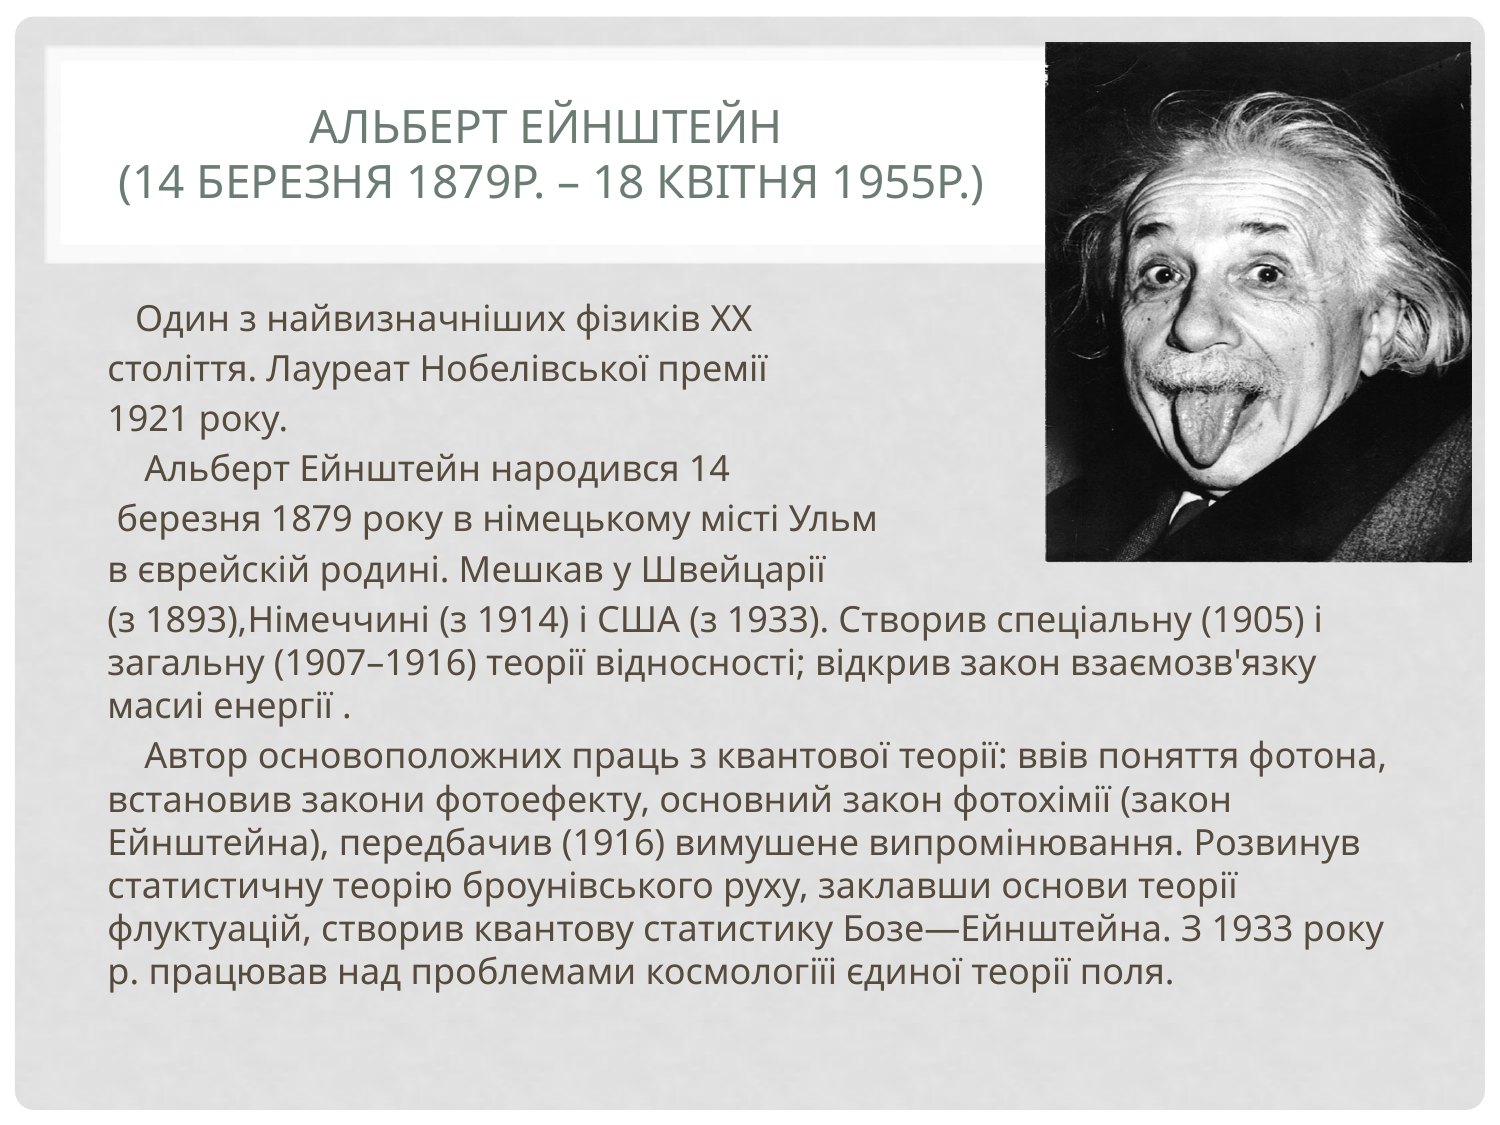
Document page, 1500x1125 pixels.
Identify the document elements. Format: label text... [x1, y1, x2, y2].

picture [1045, 42, 1473, 563]
title Альберт Ейнштейн (14 березня 1879р. – 18 квітня 1955р.) [69, 66, 1034, 238]
list Один з найвизначніших фізиків XX століття. Лауреат Нобелівської премії 1921 року. Альберт Ейнштейн народився 14 березня 1879 року в німецькому місті Ульм в єврейскій родині. Мешкав у Швейцарії (з 1893),Німеччині (з 1914) і США (з 1933). Створив спеціальну (1905) і загальну (1907–1916) теорії відносності; відкрив закон взаємозв'язку масиі енергії . Автор основоположних праць з квантової теорії: ввів поняття фотона, встановив закони фотоефекту, основний закон фотохімії (закон Ейнштейна), передбачив (1916) вимушене випромінювання. Розвинув статистичну теорію броунівського руху, заклавши основи теорії флуктуацій, створив квантову статистику Бозе—Ейнштейна. З 1933 року р. працював над проблемами космологіїі єдиної теорії поля. [75, 287, 1425, 1005]
